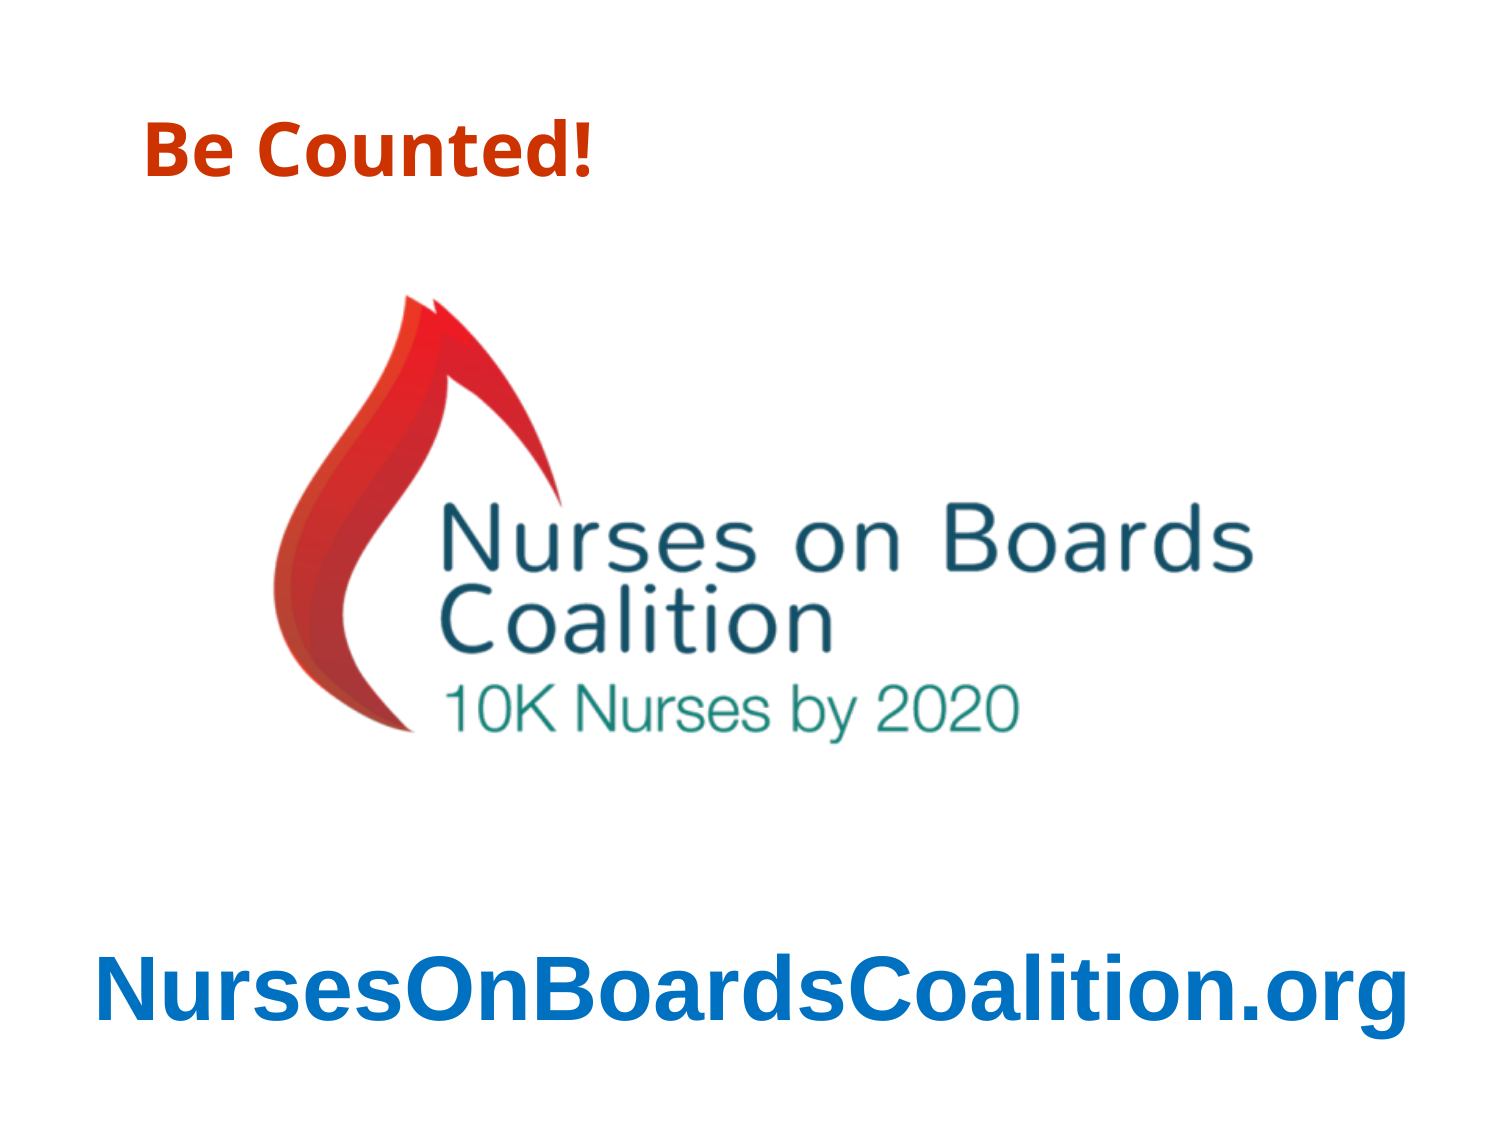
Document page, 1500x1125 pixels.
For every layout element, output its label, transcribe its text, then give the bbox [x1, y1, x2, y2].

picture [227, 260, 1306, 794]
title Be Counted! [126, 43, 1420, 261]
text_box NursesOnBoardsCoalition.org [78, 921, 1454, 1047]
